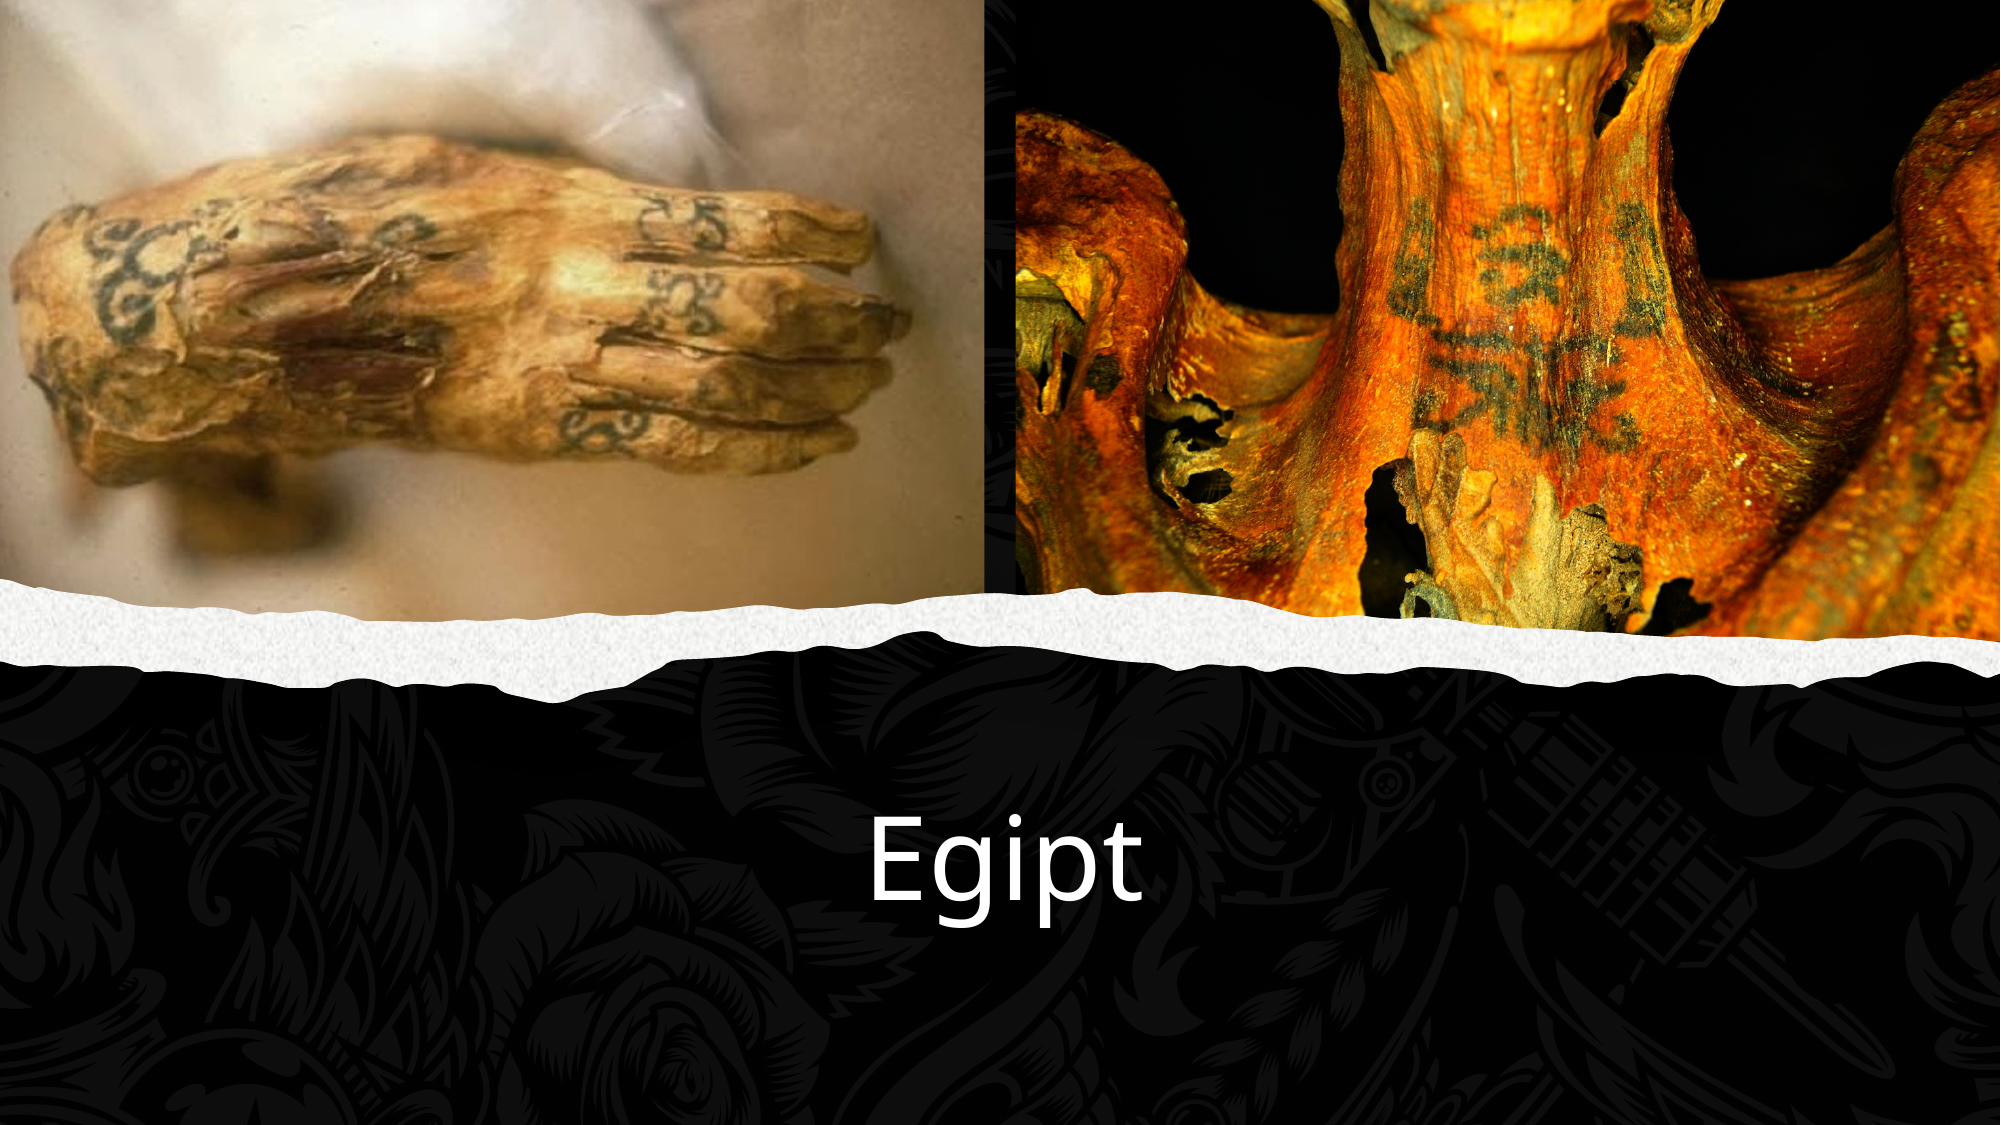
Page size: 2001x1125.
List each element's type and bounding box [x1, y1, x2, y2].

text_box [0, 578, 2000, 704]
picture [0, 704, 2000, 1125]
picture [0, 0, 2000, 578]
